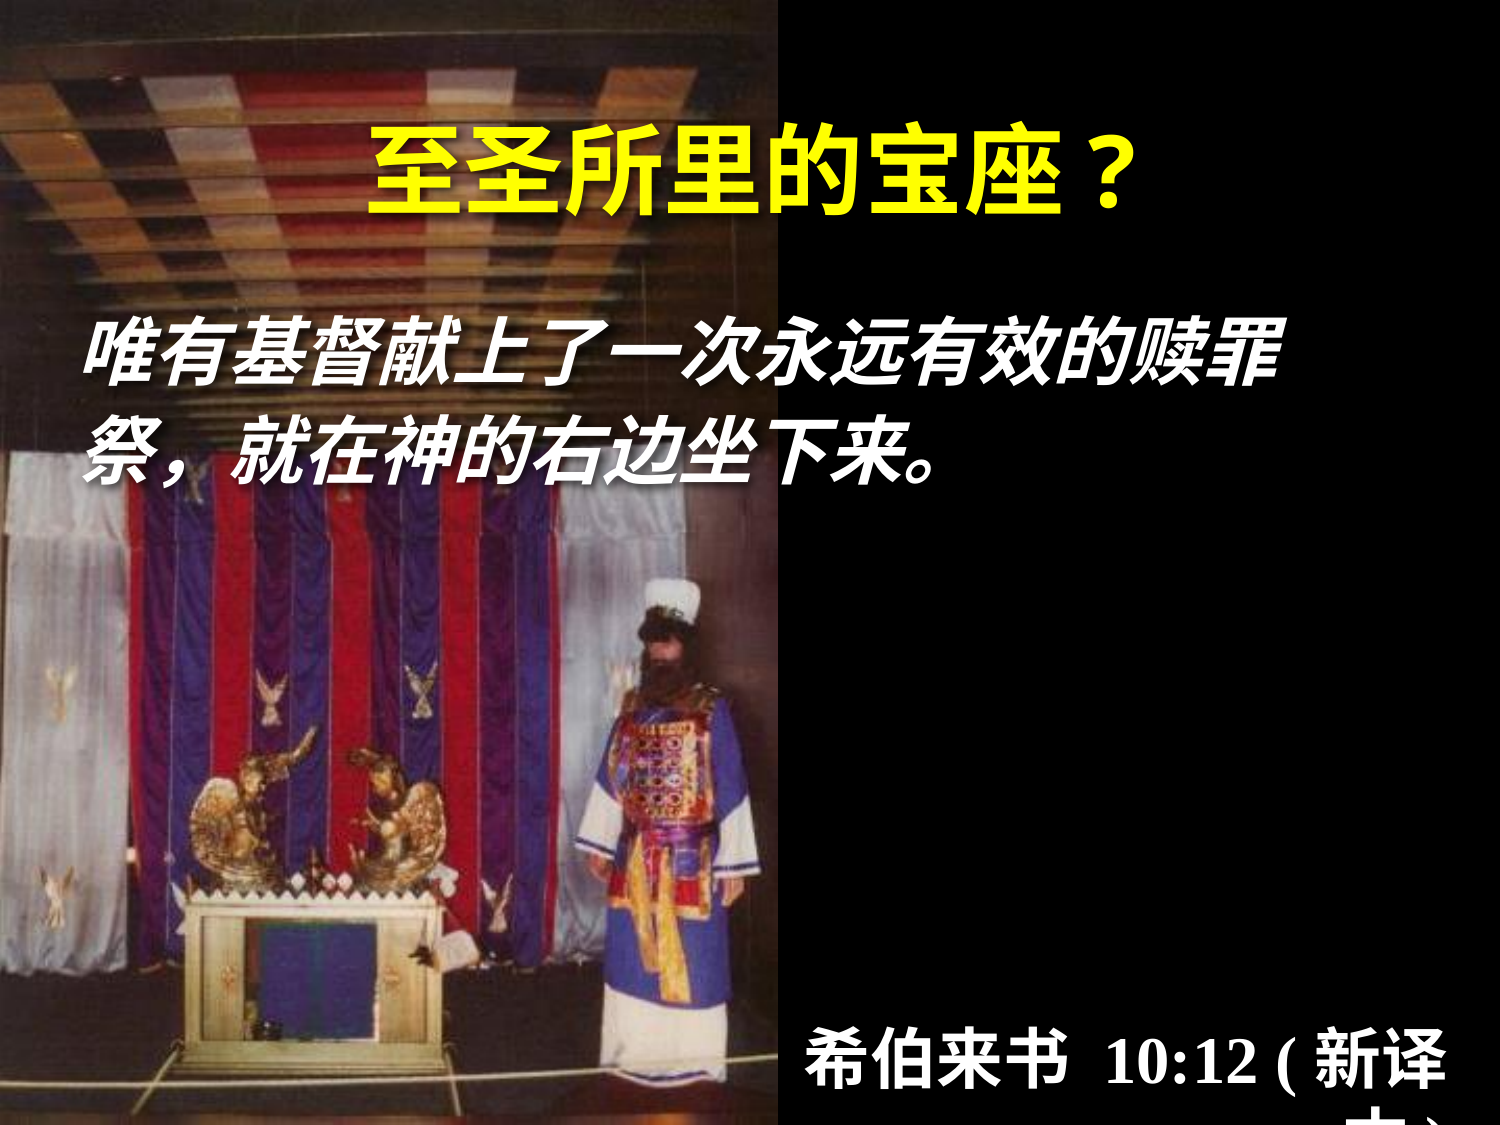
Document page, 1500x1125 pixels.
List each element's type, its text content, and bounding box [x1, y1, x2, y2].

text_box 唯有基督献上了一次永远有效的赎罪祭，就在神的右边坐下来。 [782, 316, 1400, 644]
picture [0, 0, 778, 1125]
text_box 希伯来书 10:12 (新译本) [782, 1009, 1463, 1125]
title 至圣所里的宝座? [782, 99, 1500, 303]
